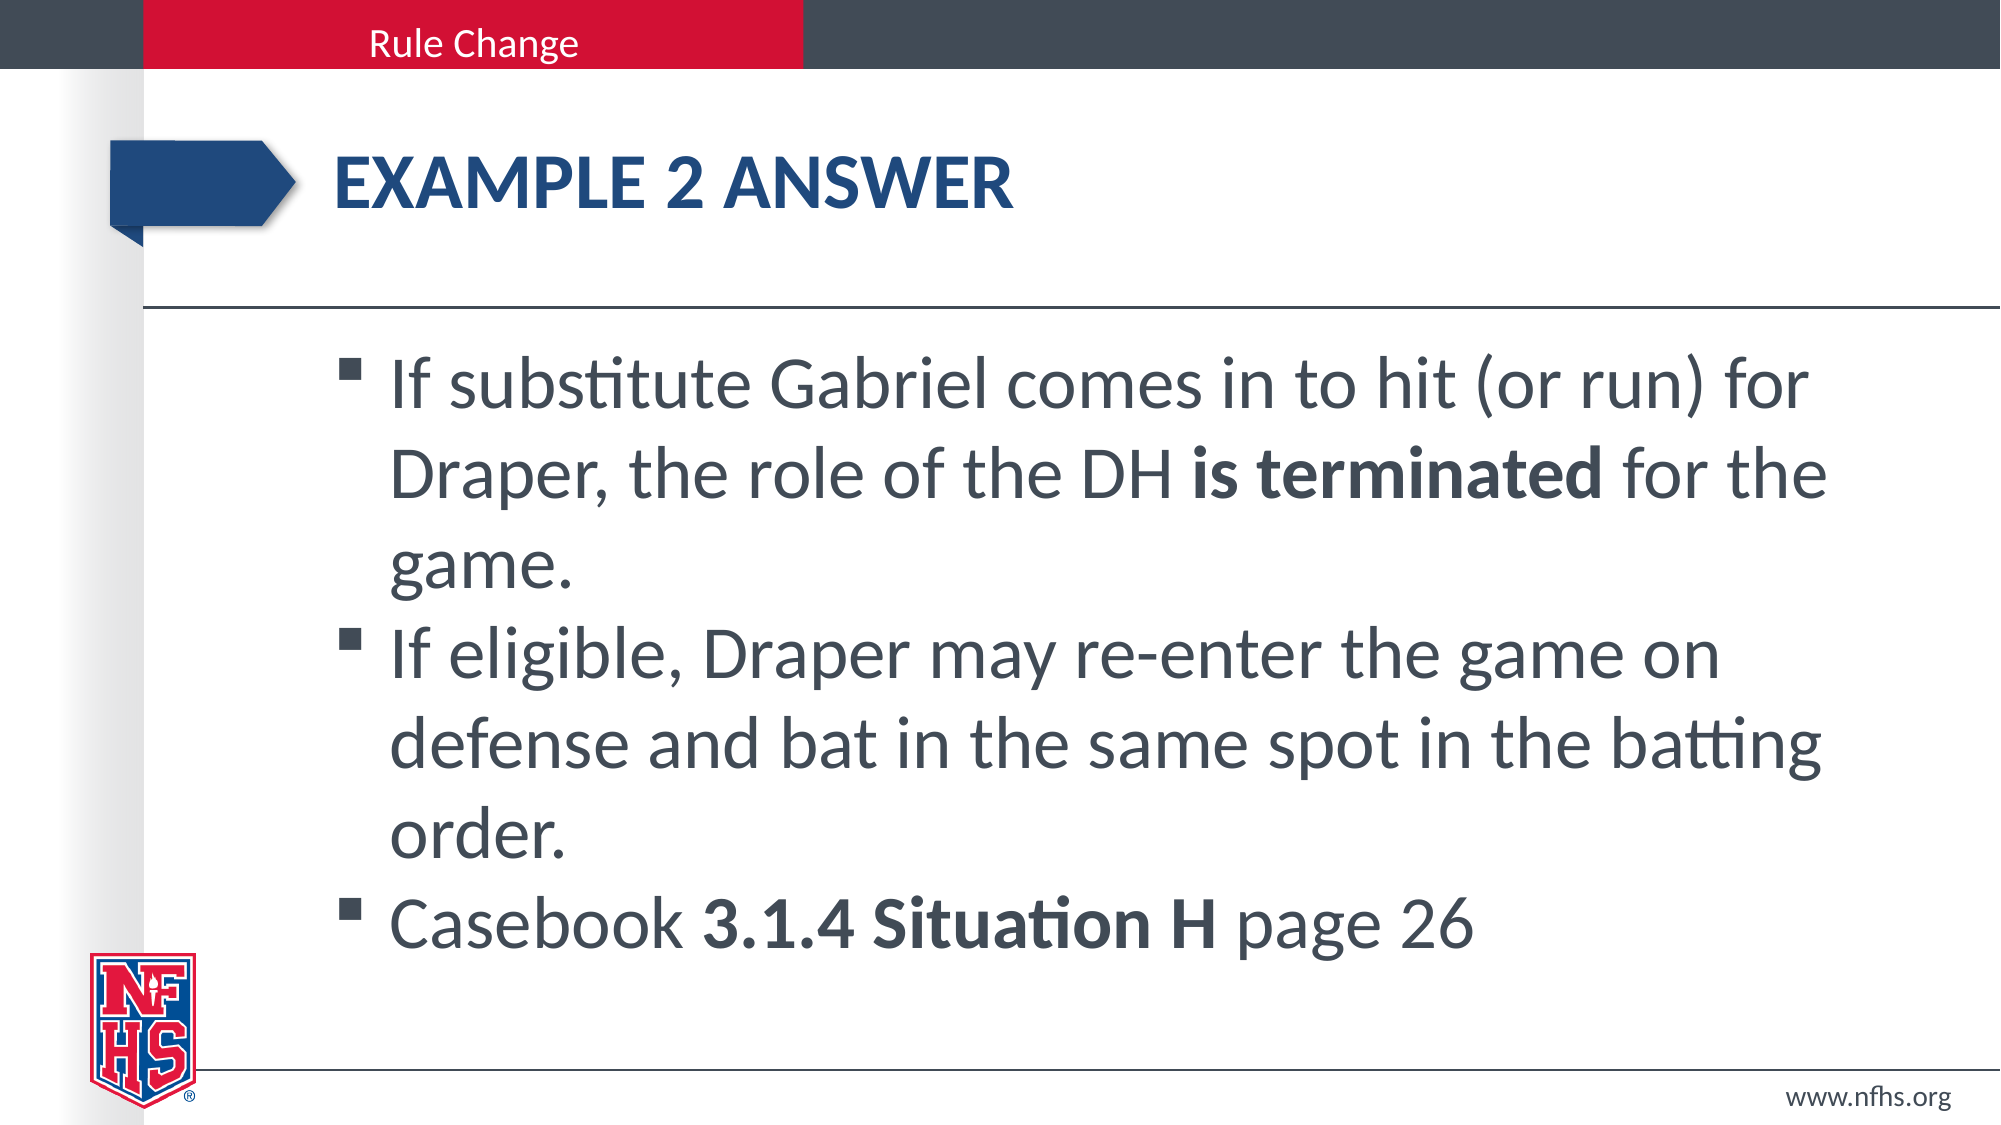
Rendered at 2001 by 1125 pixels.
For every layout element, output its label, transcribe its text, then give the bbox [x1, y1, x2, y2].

title Example 2 answer [318, 85, 1964, 285]
picture [90, 953, 196, 1109]
list If substitute Gabriel comes in to hit (or run) for Draper, the role of the DH is terminated for the game. If eligible, Draper may re-enter the game on defense and bat in the same spot in the batting order. Casebook 3.1.4 Situation H page 26 [318, 326, 1964, 1039]
footer www.nfhs.org [1639, 1070, 1967, 1119]
